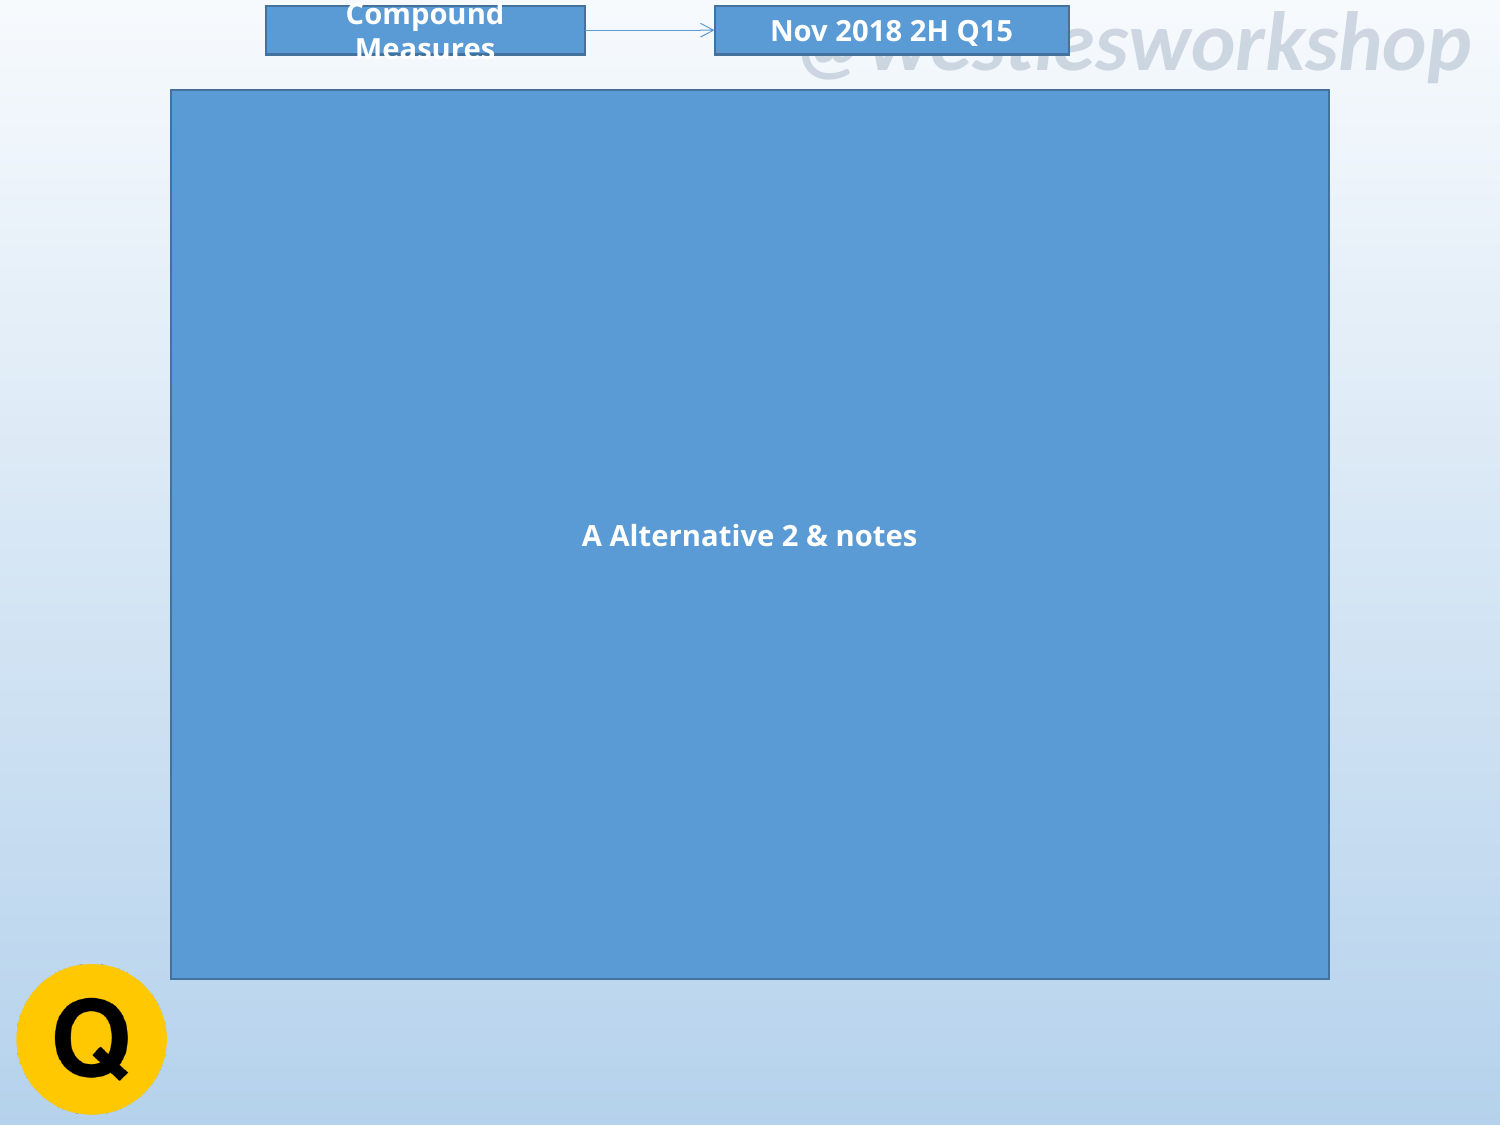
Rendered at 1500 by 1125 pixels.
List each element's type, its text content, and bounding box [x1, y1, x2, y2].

picture [0, 89, 1329, 1125]
text_box Compound Measures [265, 5, 586, 56]
text_box Nov 2018 2H Q15 [714, 5, 1070, 56]
